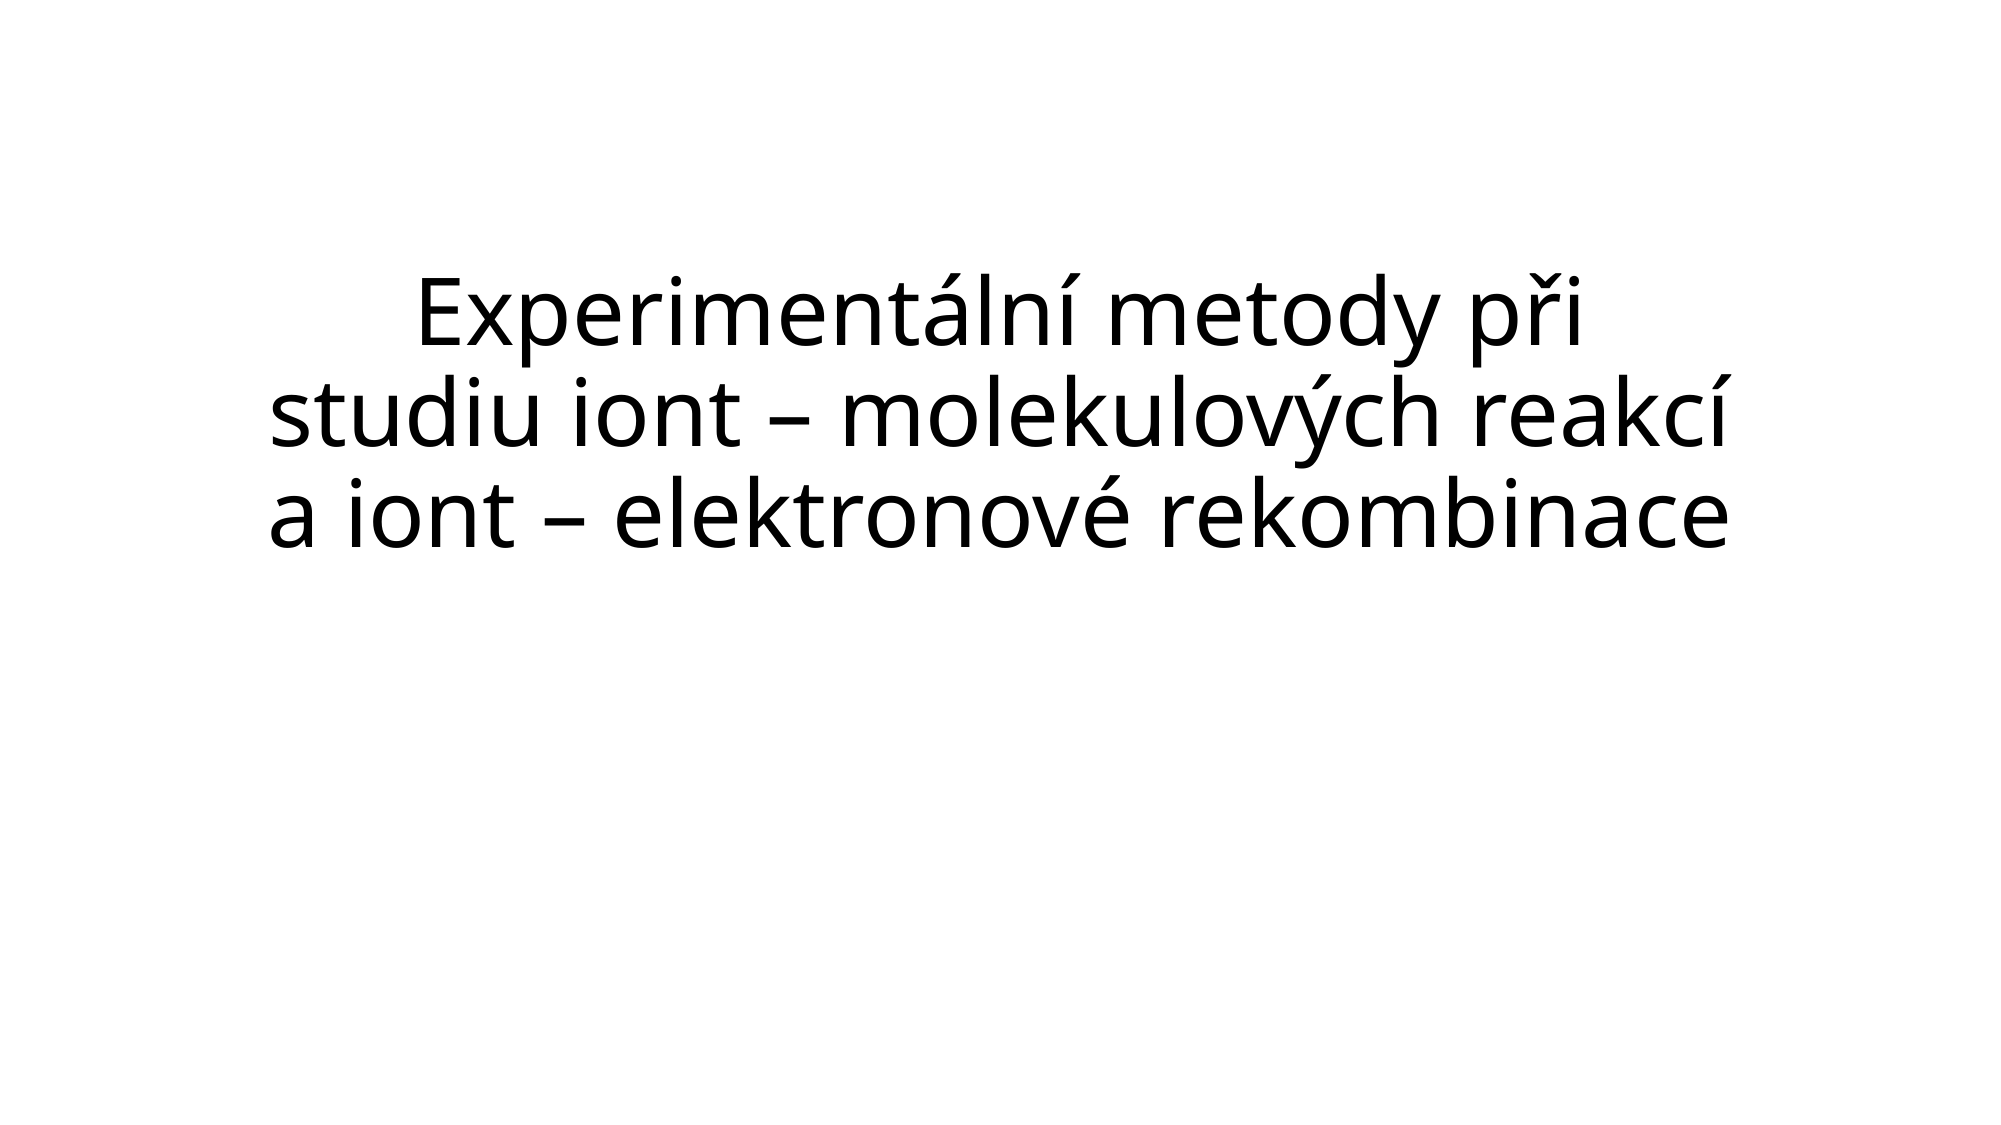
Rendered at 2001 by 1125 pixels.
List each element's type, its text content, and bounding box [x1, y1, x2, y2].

title Experimentální metody při studiu iont – molekulových reakcí a iont – elektronové rekombinace [249, 184, 1750, 576]
